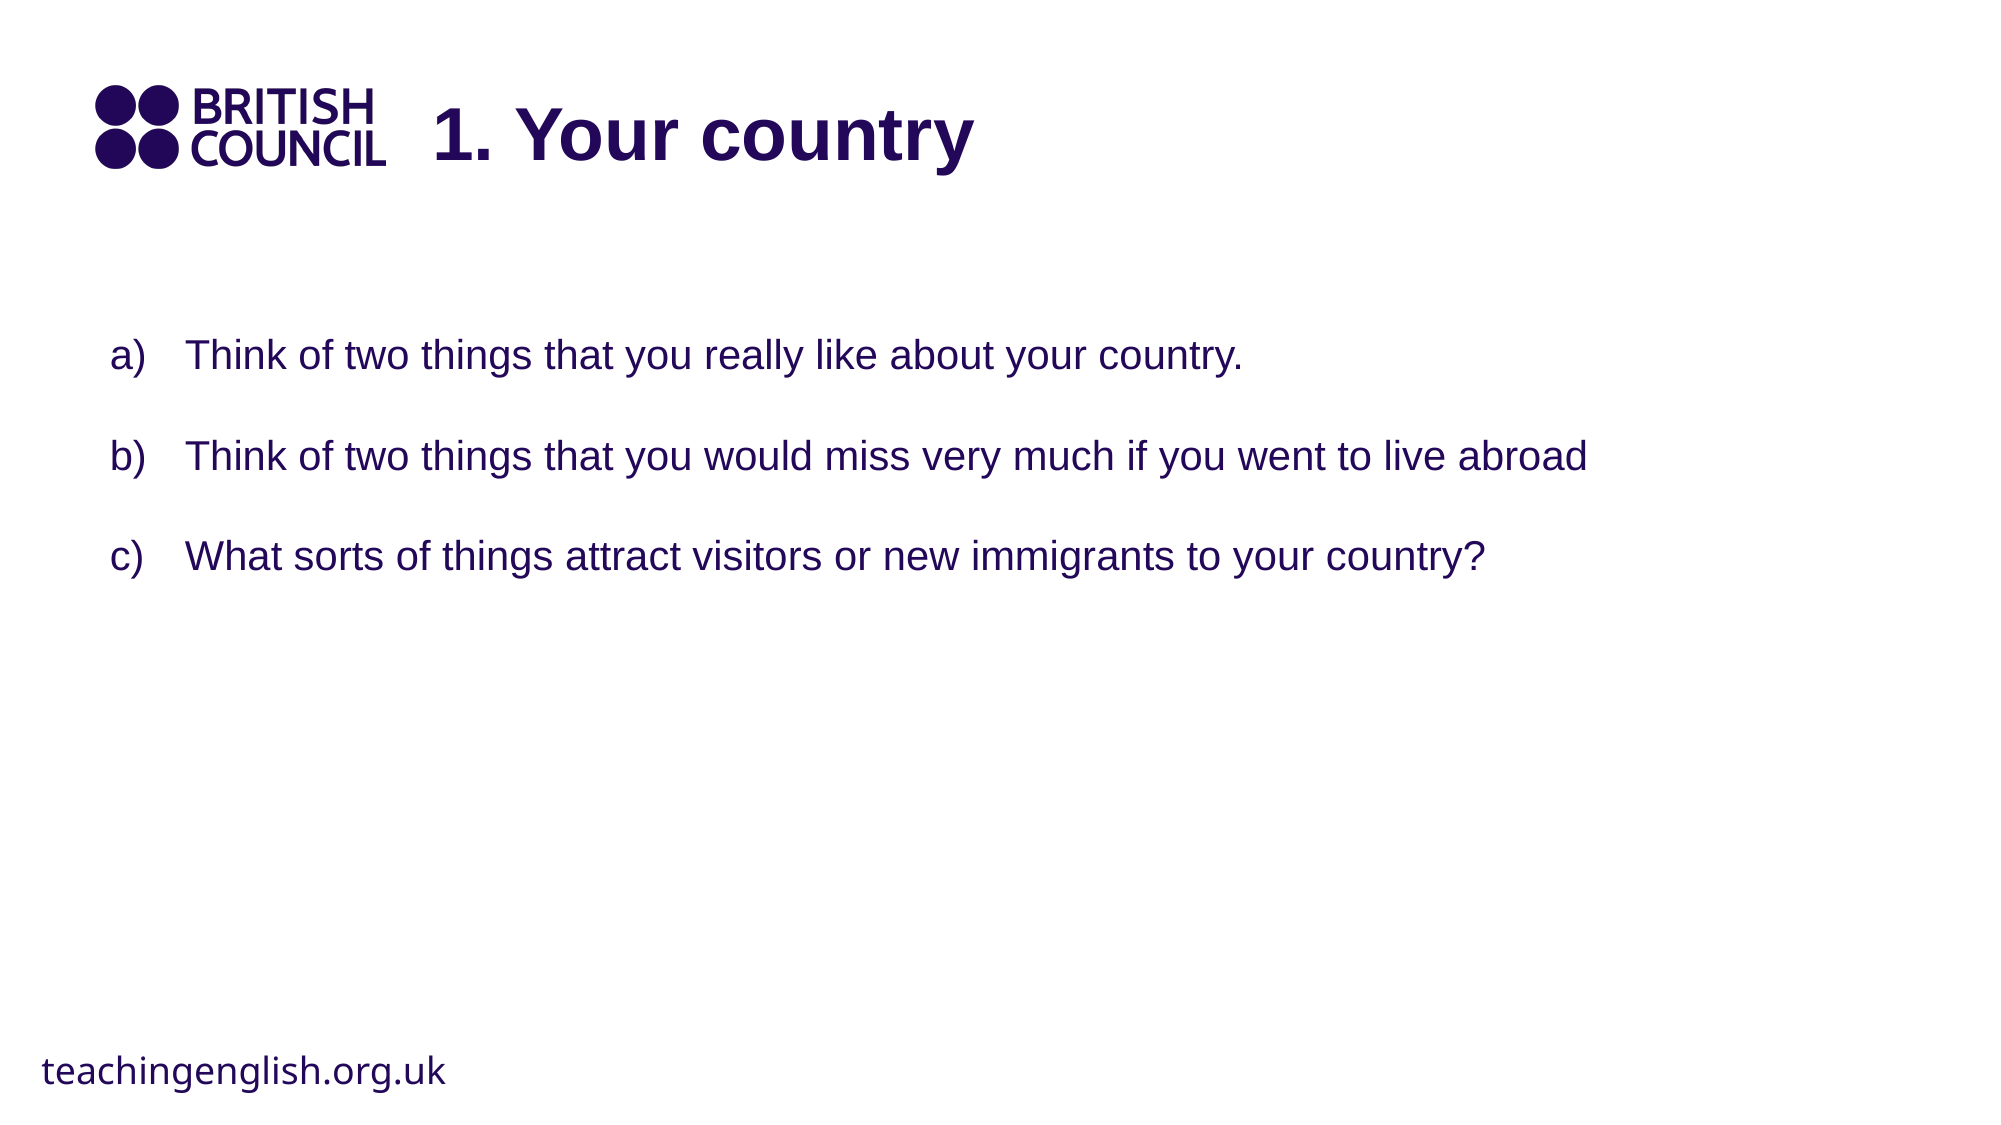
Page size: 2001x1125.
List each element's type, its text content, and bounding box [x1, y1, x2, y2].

picture [94, 84, 386, 170]
text_box Think of two things that you really like about your country. Think of two things that you would miss very much if you went to live abroad What sorts of things attract visitors or new immigrants to your country? [95, 270, 1623, 586]
text_box teachingenglish.org.uk [26, 1039, 1027, 1100]
text_box 1. Your country [417, 78, 1076, 183]
